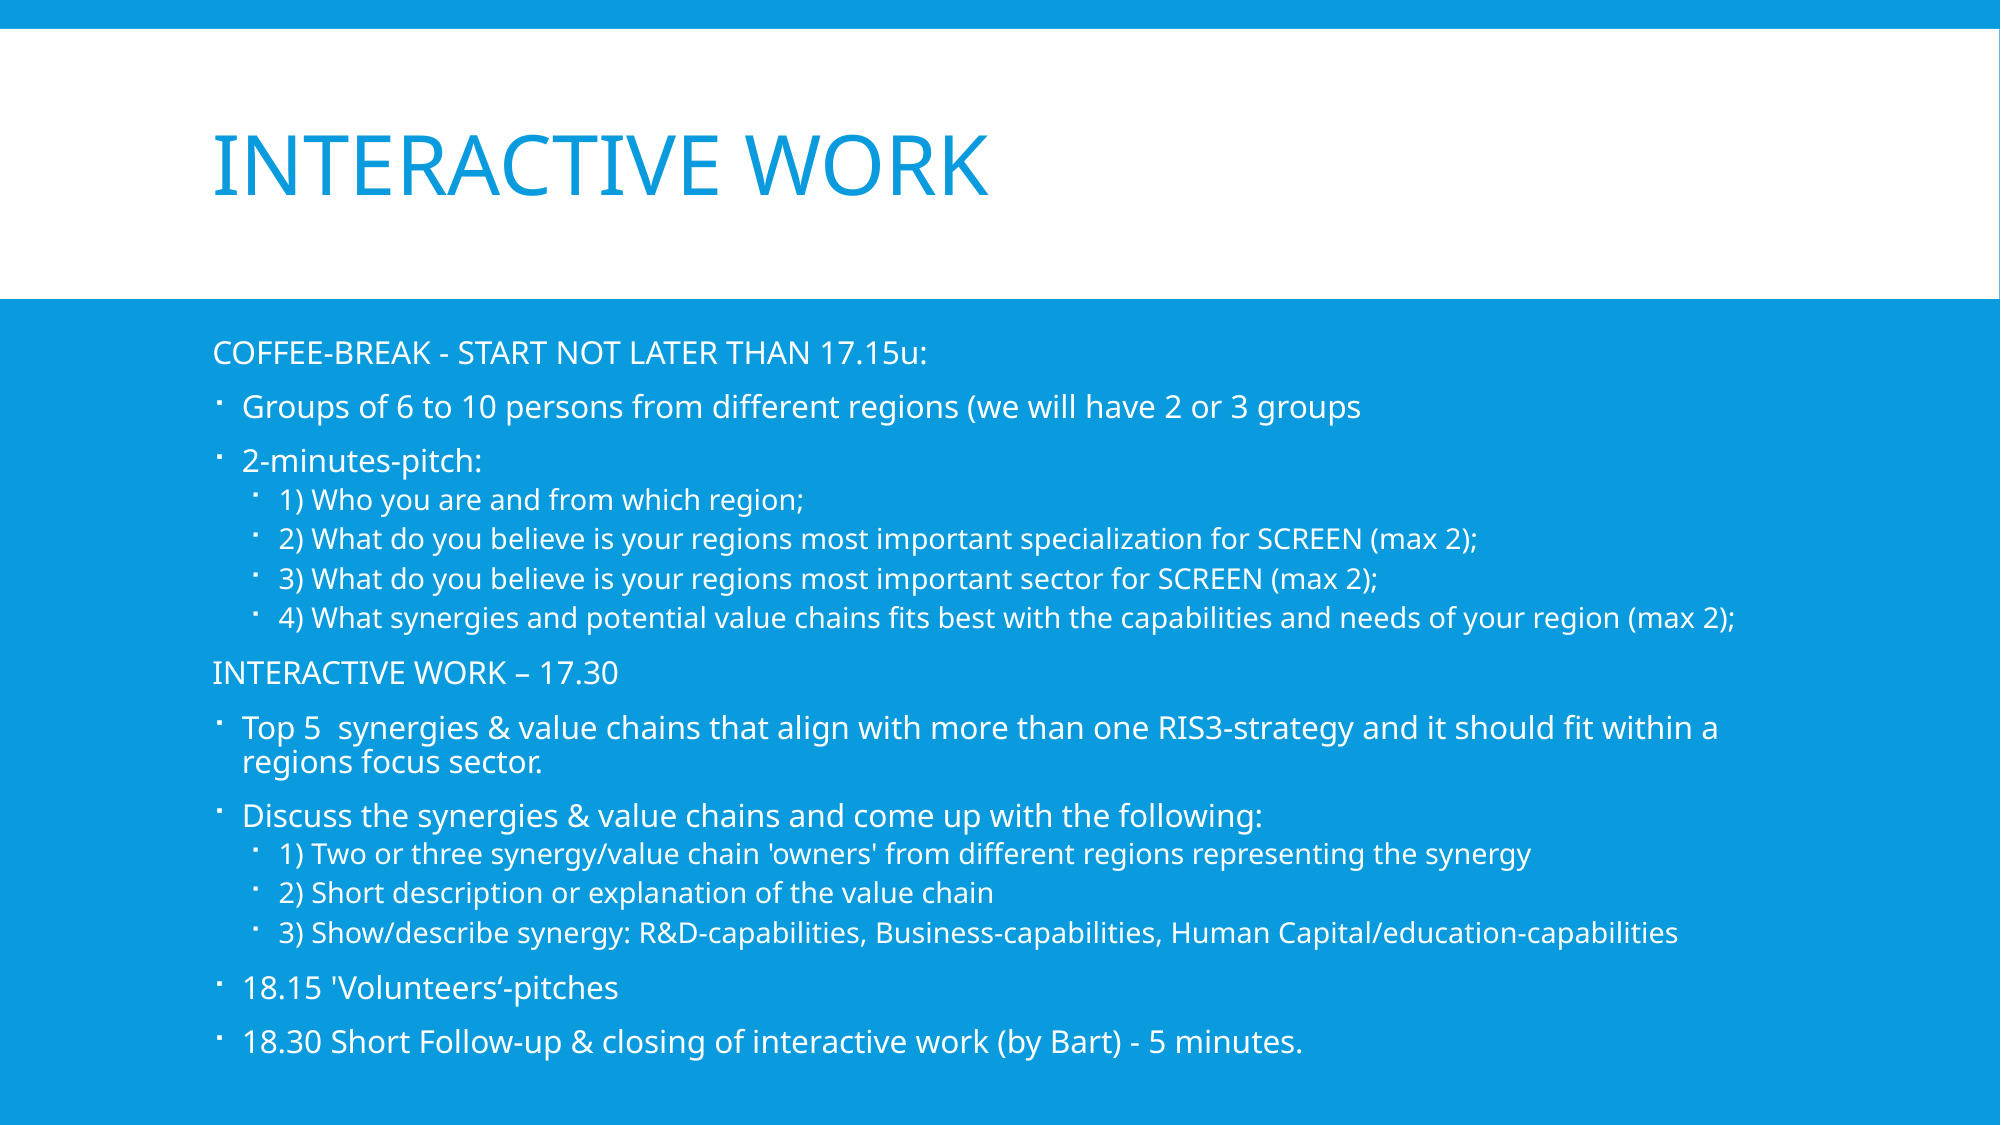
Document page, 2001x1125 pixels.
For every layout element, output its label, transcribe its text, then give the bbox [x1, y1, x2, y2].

title Interactive work [197, 46, 1803, 295]
list COFFEE-BREAK - START NOT LATER THAN 17.15u: Groups of 6 to 10 persons from different regions (we will have 2 or 3 groups 2-minutes-pitch: 1) Who you are and from which region; 2) What do you believe is your regions most important specialization for SCREEN (max 2); 3) What do you believe is your regions most important sector for SCREEN (max 2); 4) What synergies and potential value chains fits best with the capabilities and needs of your region (max 2); INTERACTIVE WORK – 17.30 Top 5 synergies & value chains that align with more than one RIS3-strategy and it should fit within a regions focus sector. Discuss the synergies & value chains and come up with the following: 1) Two or three synergy/value chain 'owners' from different regions representing the synergy 2) Short description or explanation of the value chain 3) Show/describe synergy: R&D-capabilities, Business-capabilities, Human Capital/education-capabilities 18.15 'Volunteers‘-pitches 18.30 Short Follow-up & closing of interactive work (by Bart) - 5 minutes. [197, 329, 1803, 1078]
